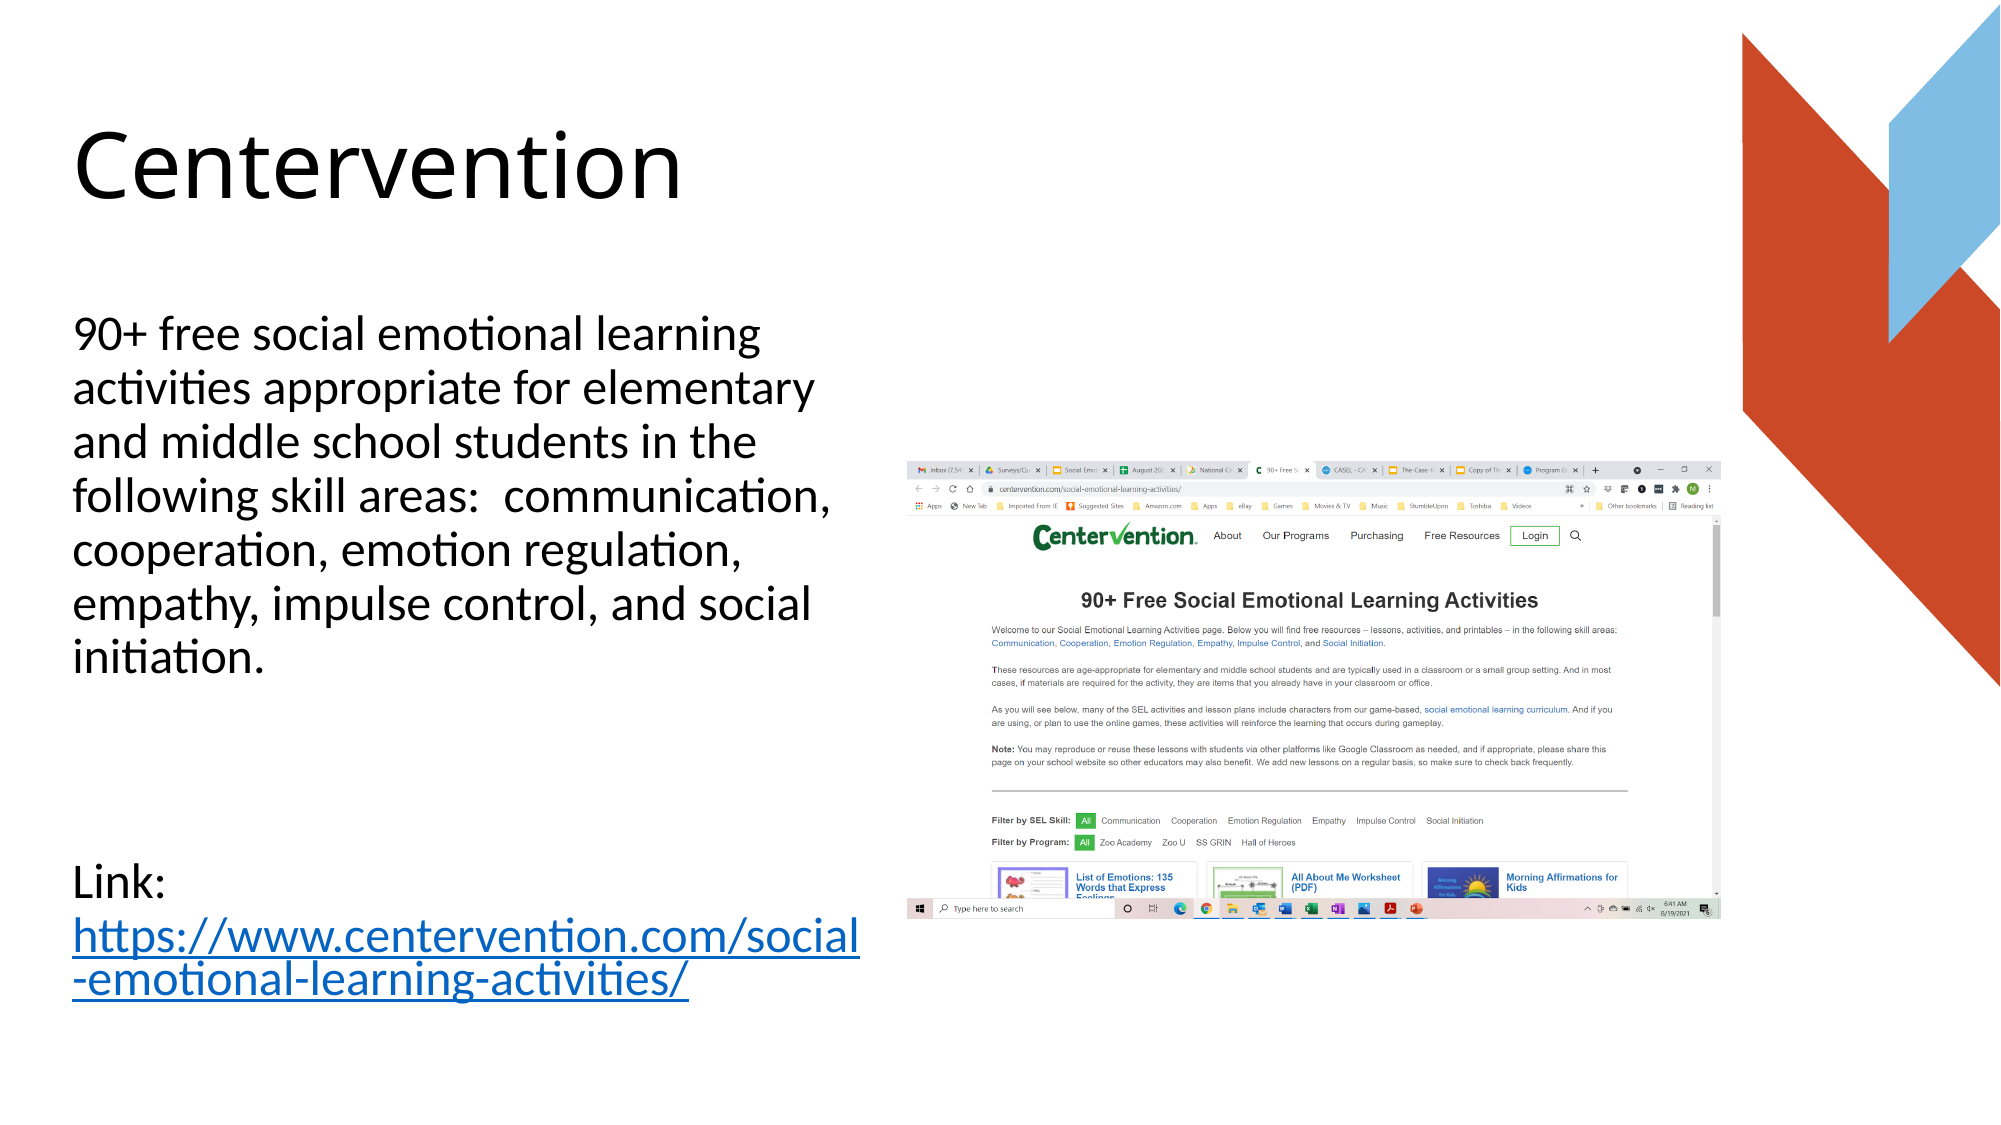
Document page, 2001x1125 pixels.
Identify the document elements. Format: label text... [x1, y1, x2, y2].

title Centervention [57, 59, 1721, 278]
list 90+ free social emotional learning activities appropriate for elementary and middle school students in the following skill areas: communication, cooperation, emotion regulation, empathy, impulse control, and social initiation. Link: https://www.centervention.com/social-emotional-learning-activities/ [57, 299, 879, 1081]
picture [906, 461, 1721, 919]
